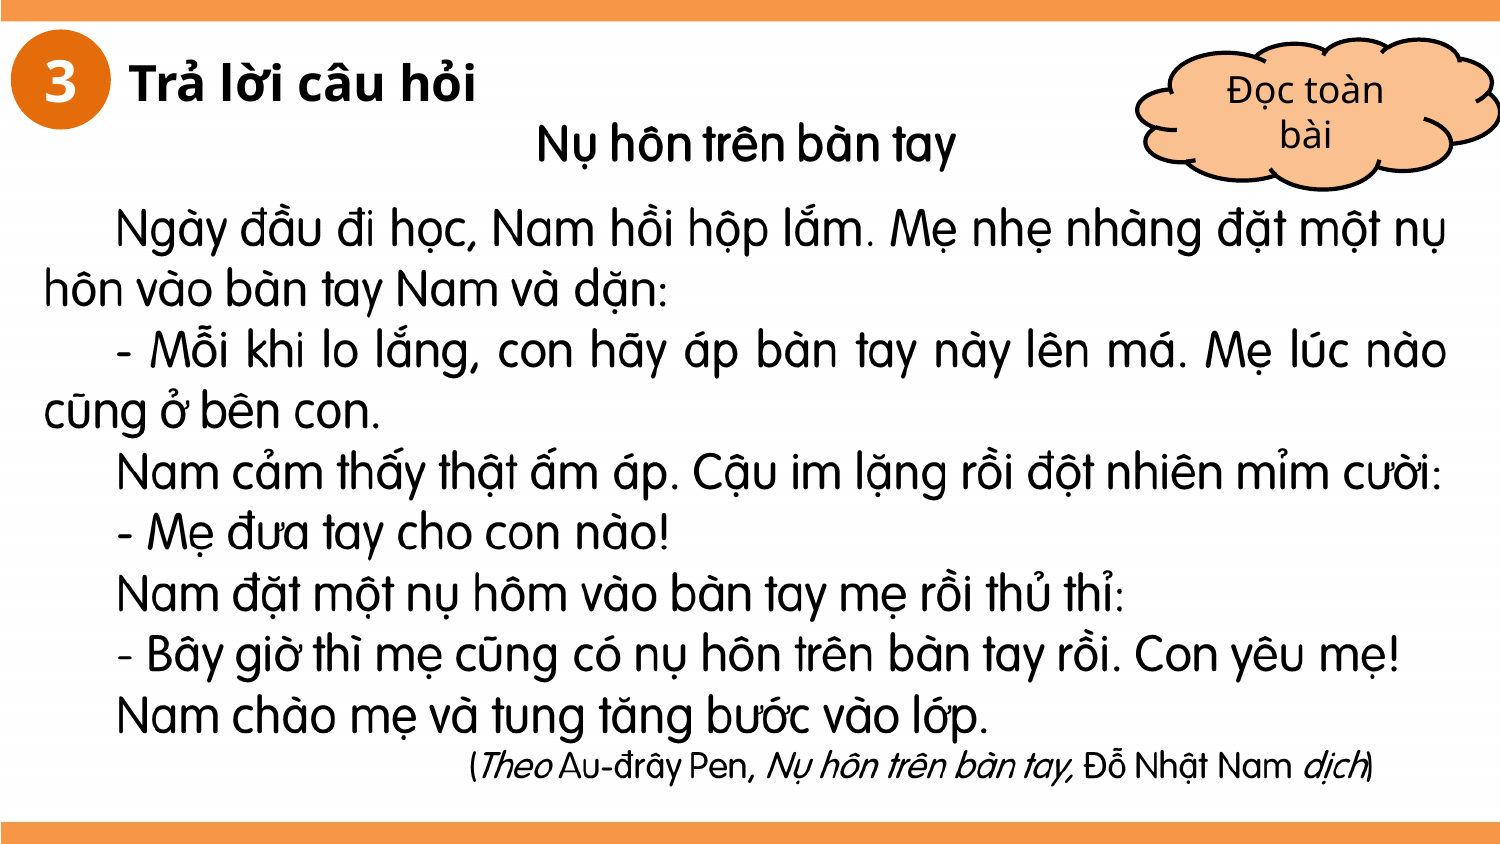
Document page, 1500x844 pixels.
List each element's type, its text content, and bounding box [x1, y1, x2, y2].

text_box Trả lời câu hỏi [113, 44, 525, 95]
picture [0, 0, 1500, 844]
text_box Đọc toàn bài [1144, 37, 1500, 137]
text_box 3 [8, 27, 113, 96]
